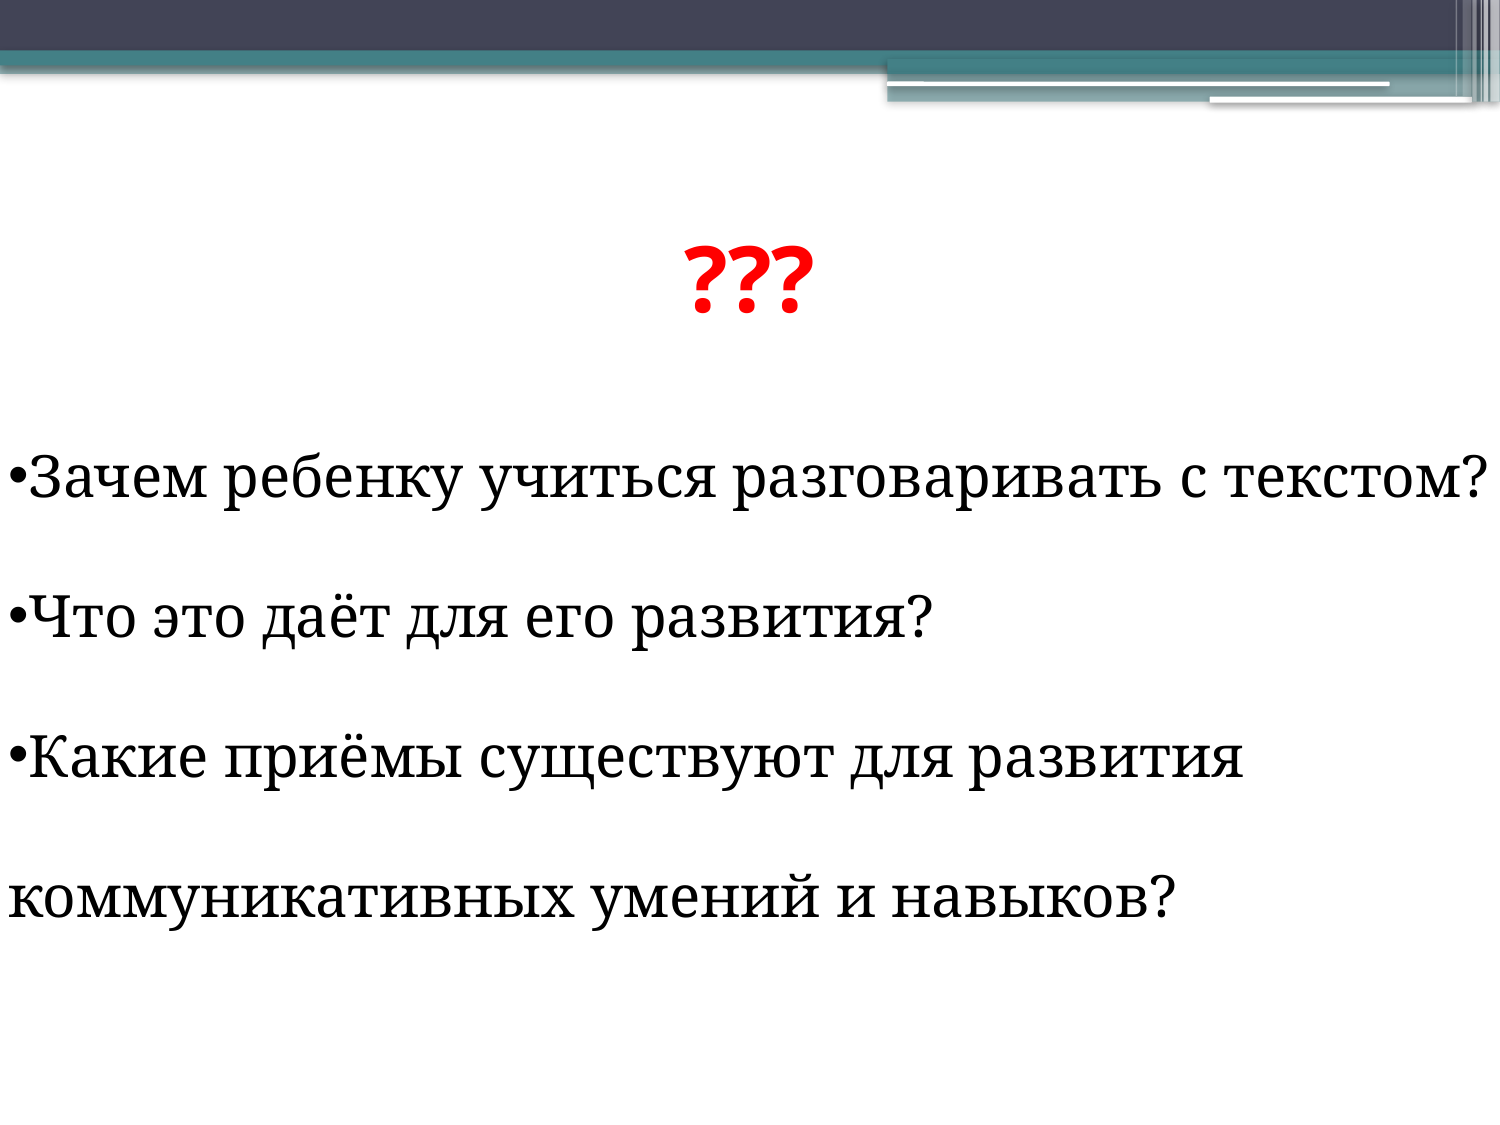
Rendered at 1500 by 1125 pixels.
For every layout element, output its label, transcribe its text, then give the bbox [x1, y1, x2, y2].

title ??? [75, 187, 1425, 361]
text_box Зачем ребенку учиться разговаривать с текстом? Что это даёт для его развития? Какие приёмы существуют для развития коммуникативных умений и навыков? [0, 361, 1500, 937]
